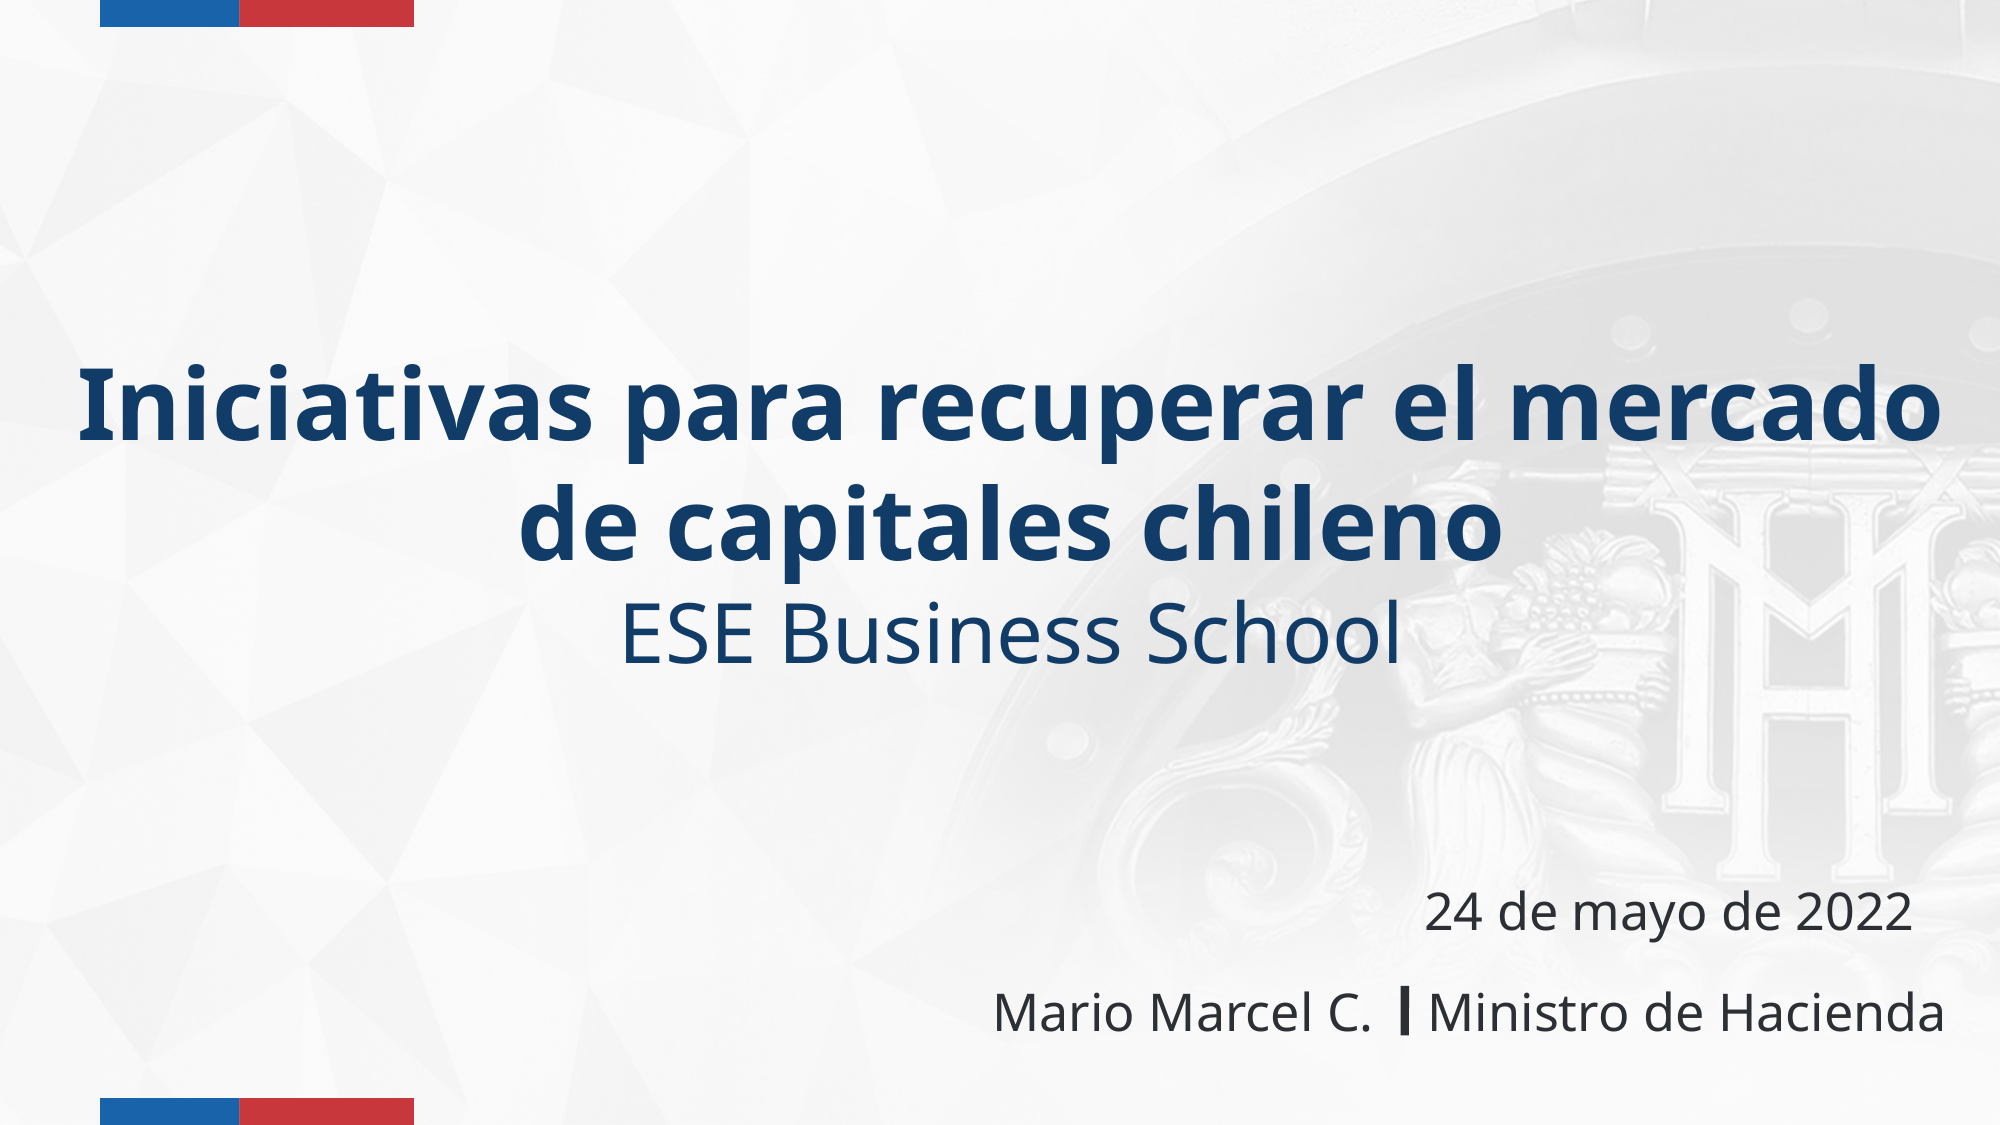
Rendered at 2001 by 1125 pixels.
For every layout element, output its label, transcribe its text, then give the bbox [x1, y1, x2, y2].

picture [100, 0, 414, 27]
text_box Mario Marcel C. Ministro de Hacienda [988, 975, 1952, 1046]
text_box 24 de mayo de 2022 [1274, 874, 1920, 946]
text_box Iniciativas para recuperar el mercado de capitales chileno ESE Business School [69, 336, 1955, 685]
picture [100, 1098, 414, 1125]
